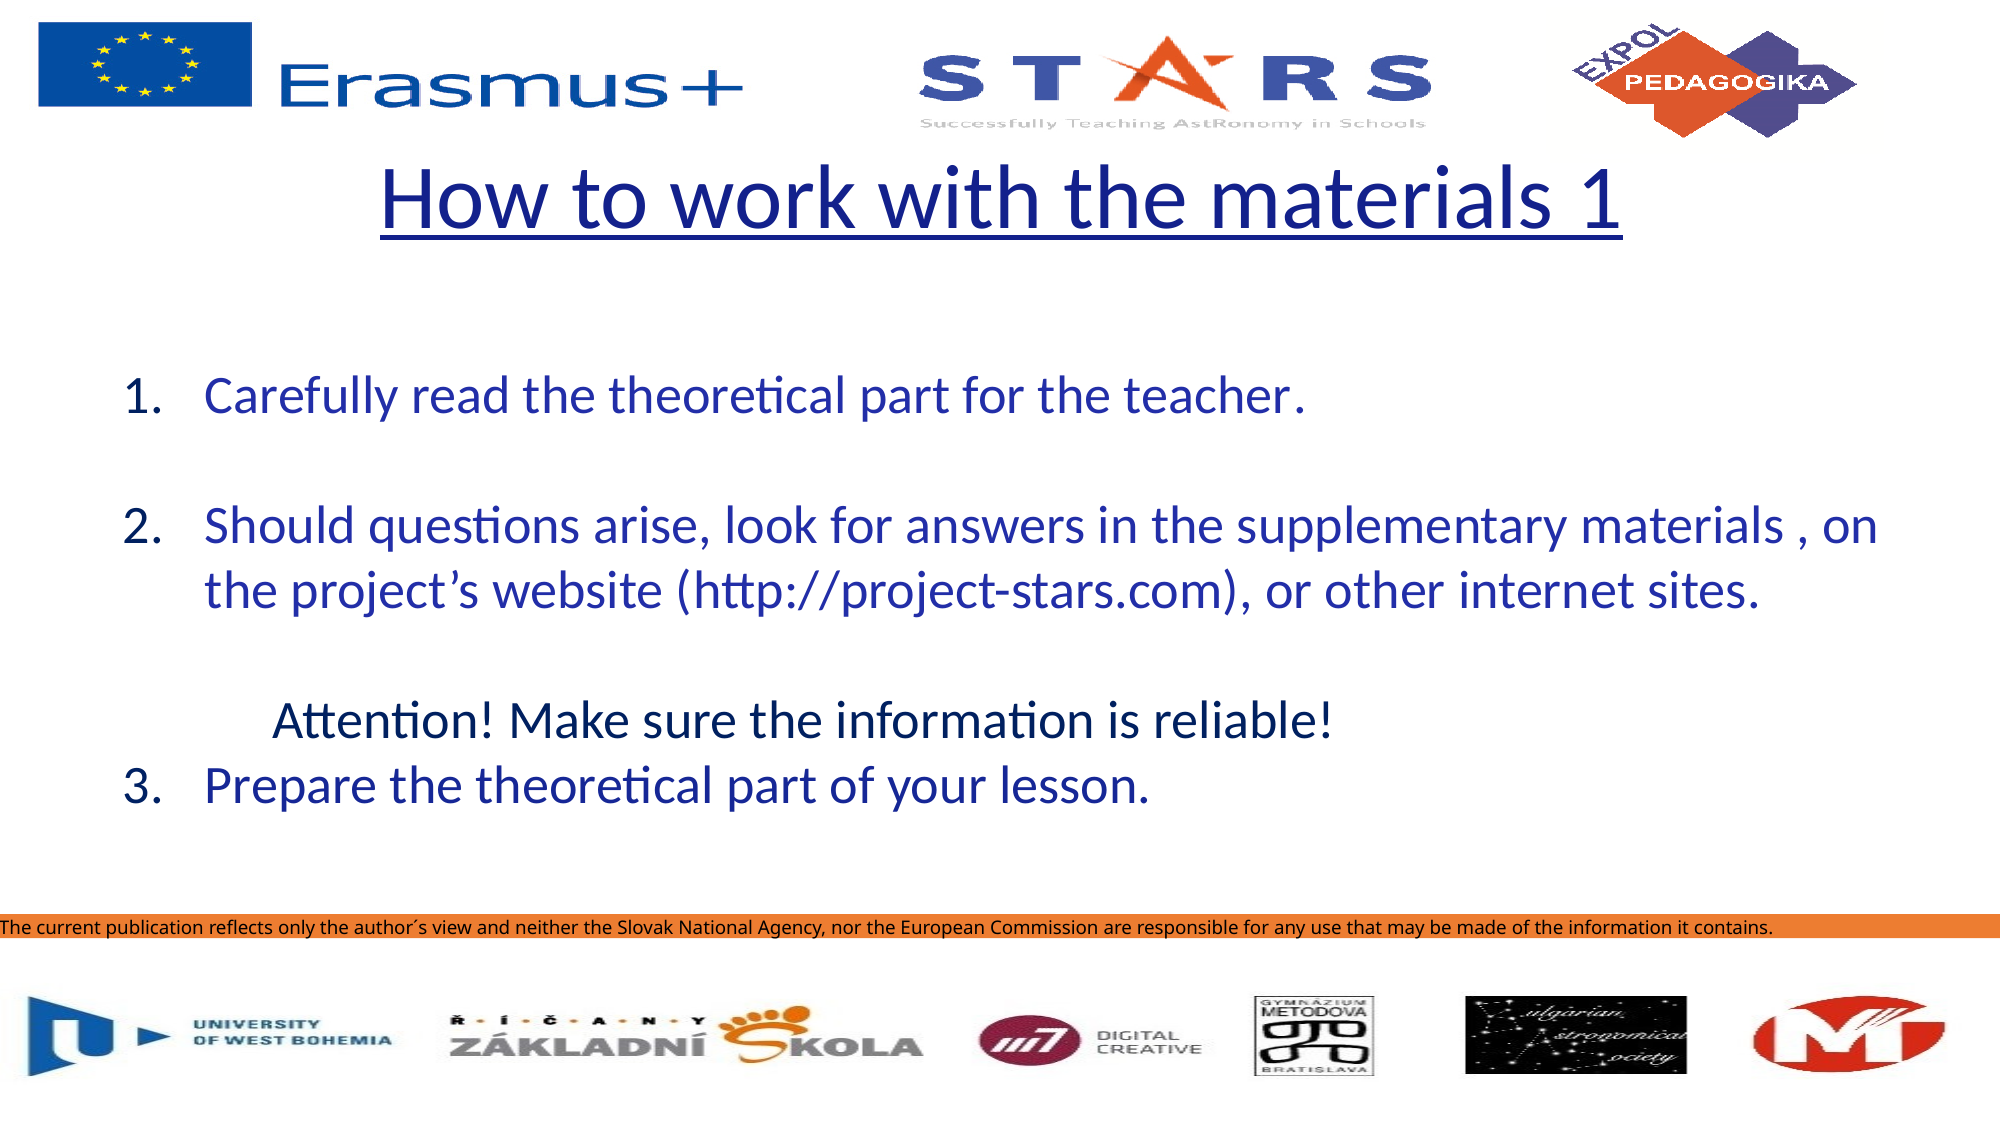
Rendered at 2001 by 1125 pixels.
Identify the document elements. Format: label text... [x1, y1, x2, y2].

text_box The current publication reflects only the author´s view and neither the Slovak National Agency, nor the European Commission are responsible for any use that may be made of the information it contains. [0, 914, 2000, 939]
picture [0, 0, 2000, 173]
text_box Carefully read the theoretical part for the teacher. Should questions arise, look for answers in the supplementary materials , on the project’s website (http://project-stars.com), or other internet sites. Attention! Make sure the information is reliable! Prepare the theoretical part of your lesson. [122, 359, 1960, 815]
text_box How to work with the materials 1 [42, 173, 1960, 248]
picture [0, 951, 2000, 1124]
